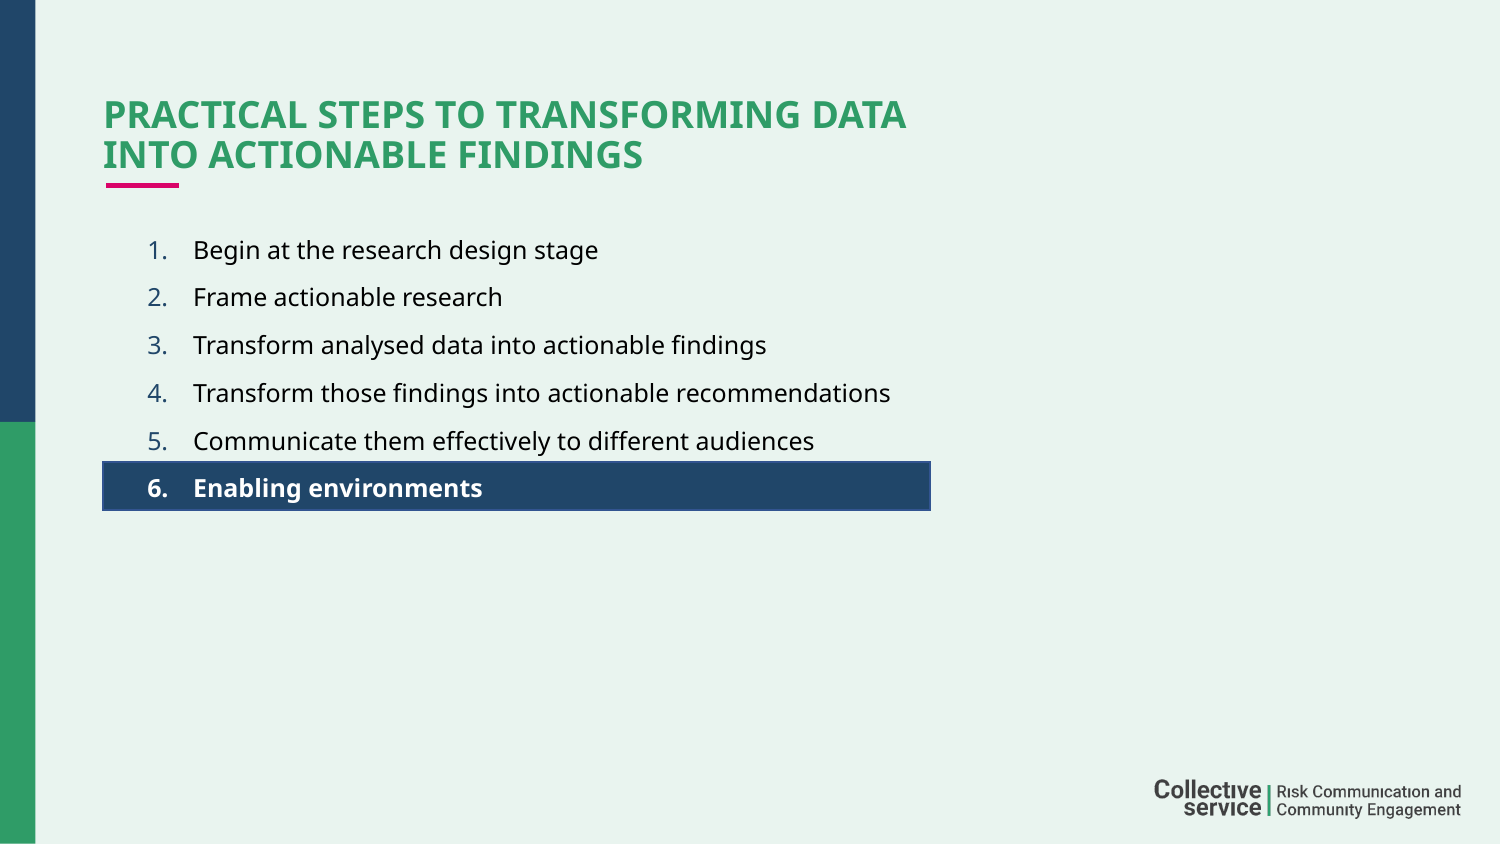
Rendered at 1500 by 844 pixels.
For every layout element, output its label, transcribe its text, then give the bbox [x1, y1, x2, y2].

list Begin at the research design stage Frame actionable research Transform analysed data into actionable findings Transform those findings into actionable recommendations Communicate them effectively to different audiences Enabling environments [103, 224, 1222, 760]
title Practical steps to transforming data into actionable findings [103, 88, 1397, 186]
picture [1139, 774, 1470, 826]
